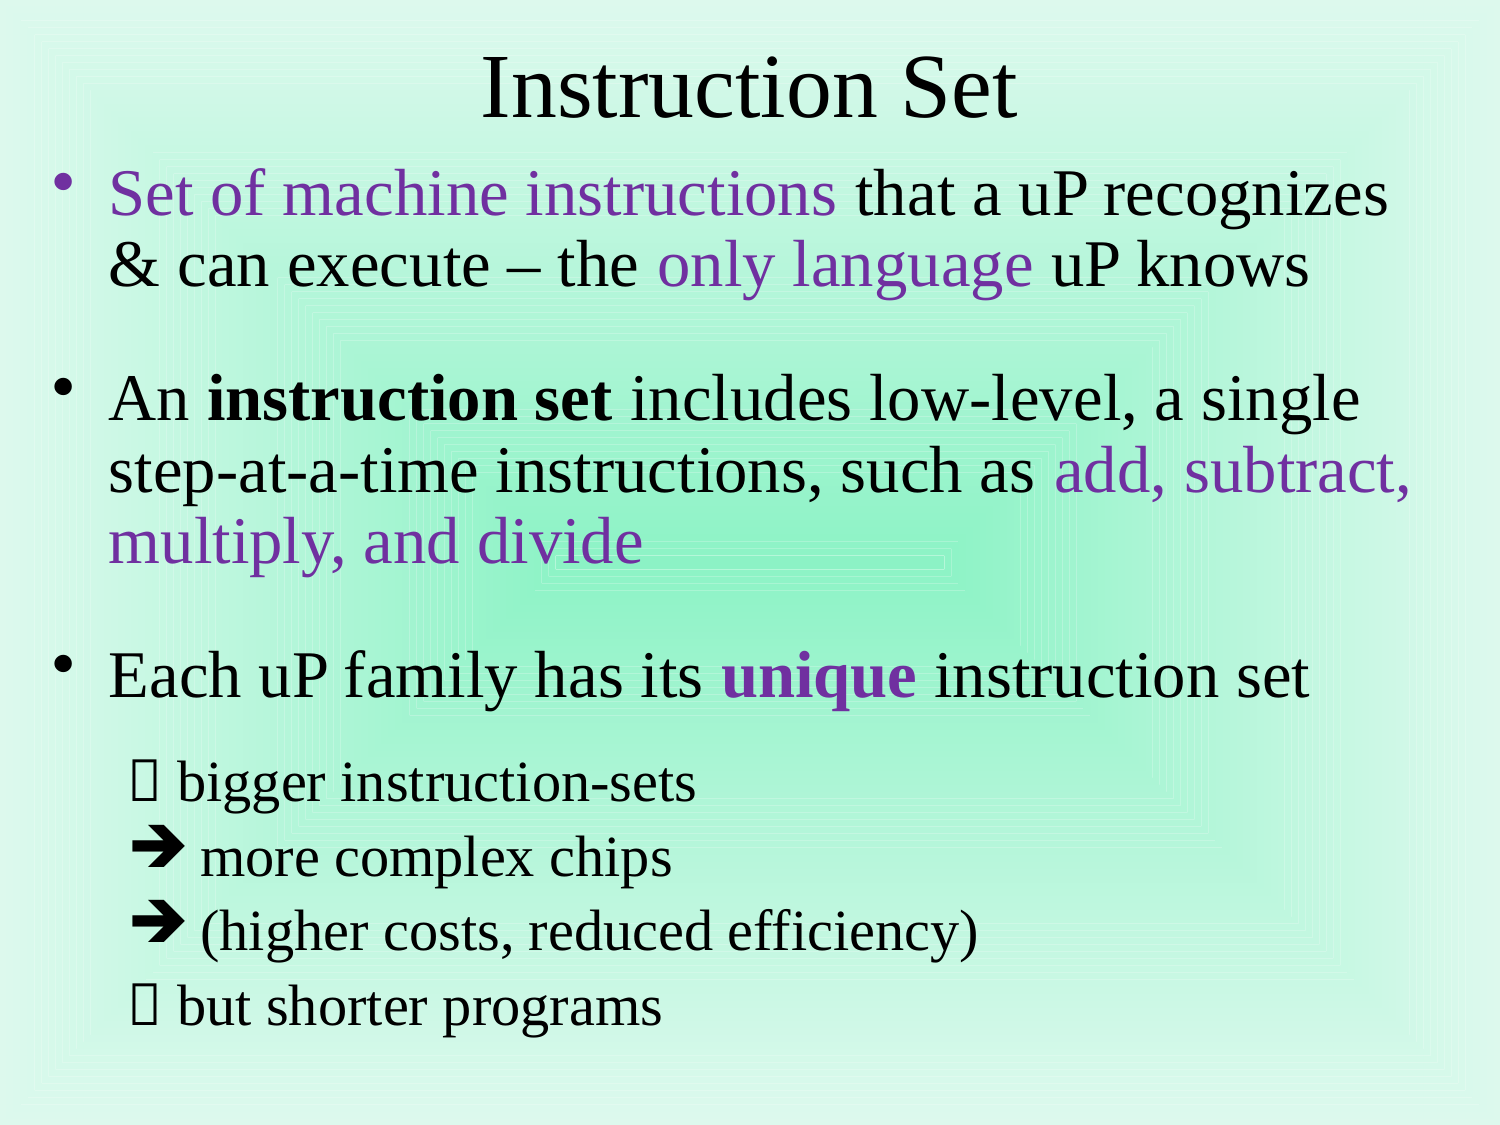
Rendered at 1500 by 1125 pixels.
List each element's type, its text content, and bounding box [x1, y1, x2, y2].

title Instruction Set [112, 0, 1388, 149]
list Set of machine instructions that a uP recognizes & can execute – the only language uP knows An instruction set includes low-level, a single step-at-a-time instructions, such as add, subtract, multiply, and divide Each uP family has its unique instruction set  bigger instruction-sets more complex chips (higher costs, reduced efficiency)  but shorter programs [37, 149, 1451, 1113]
